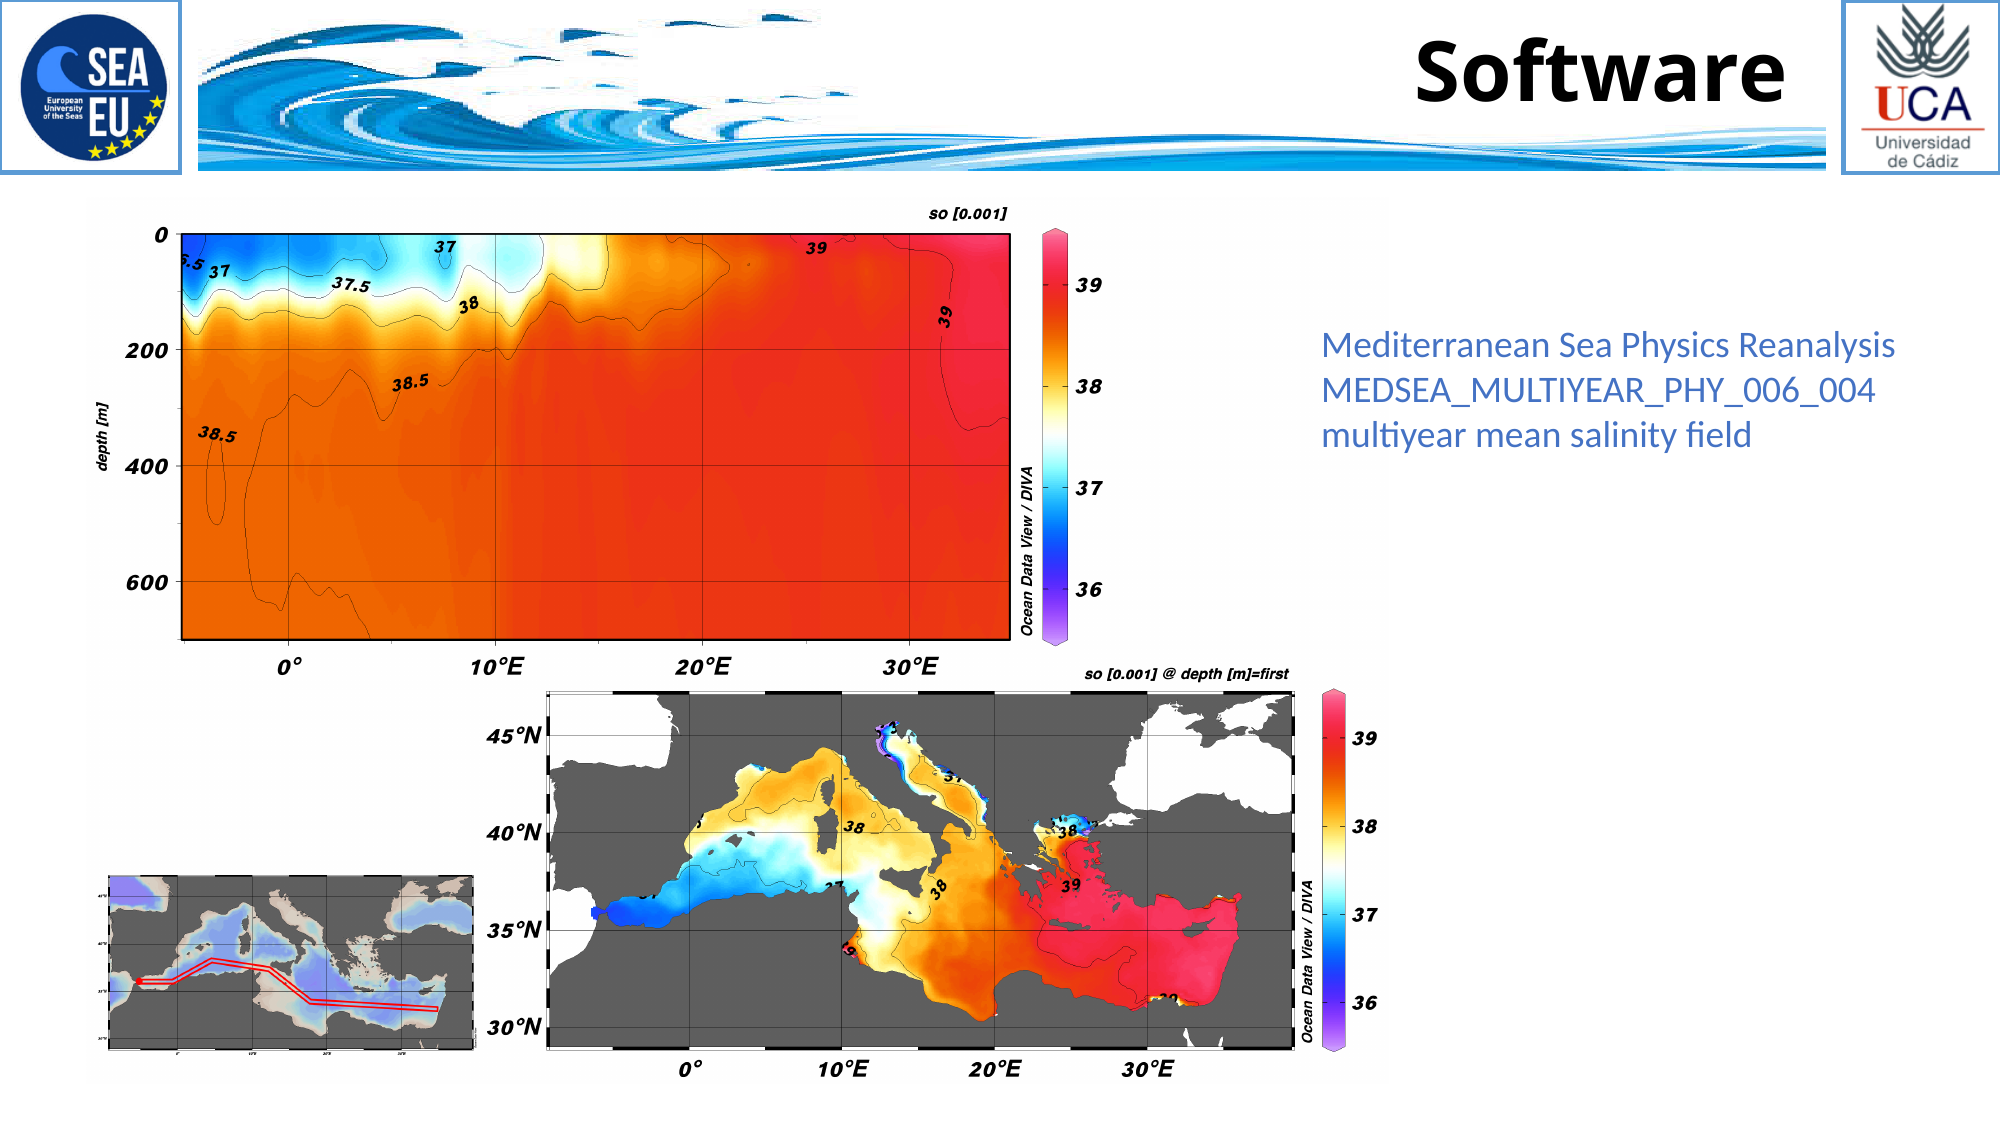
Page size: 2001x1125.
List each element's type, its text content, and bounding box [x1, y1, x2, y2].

text_box Mediterranean Sea Physics Reanalysis MEDSEA_MULTIYEAR_PHY_006_004 multiyear mean salinity field [1389, 312, 1912, 508]
picture [86, 197, 1389, 1084]
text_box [0, 0, 2000, 175]
